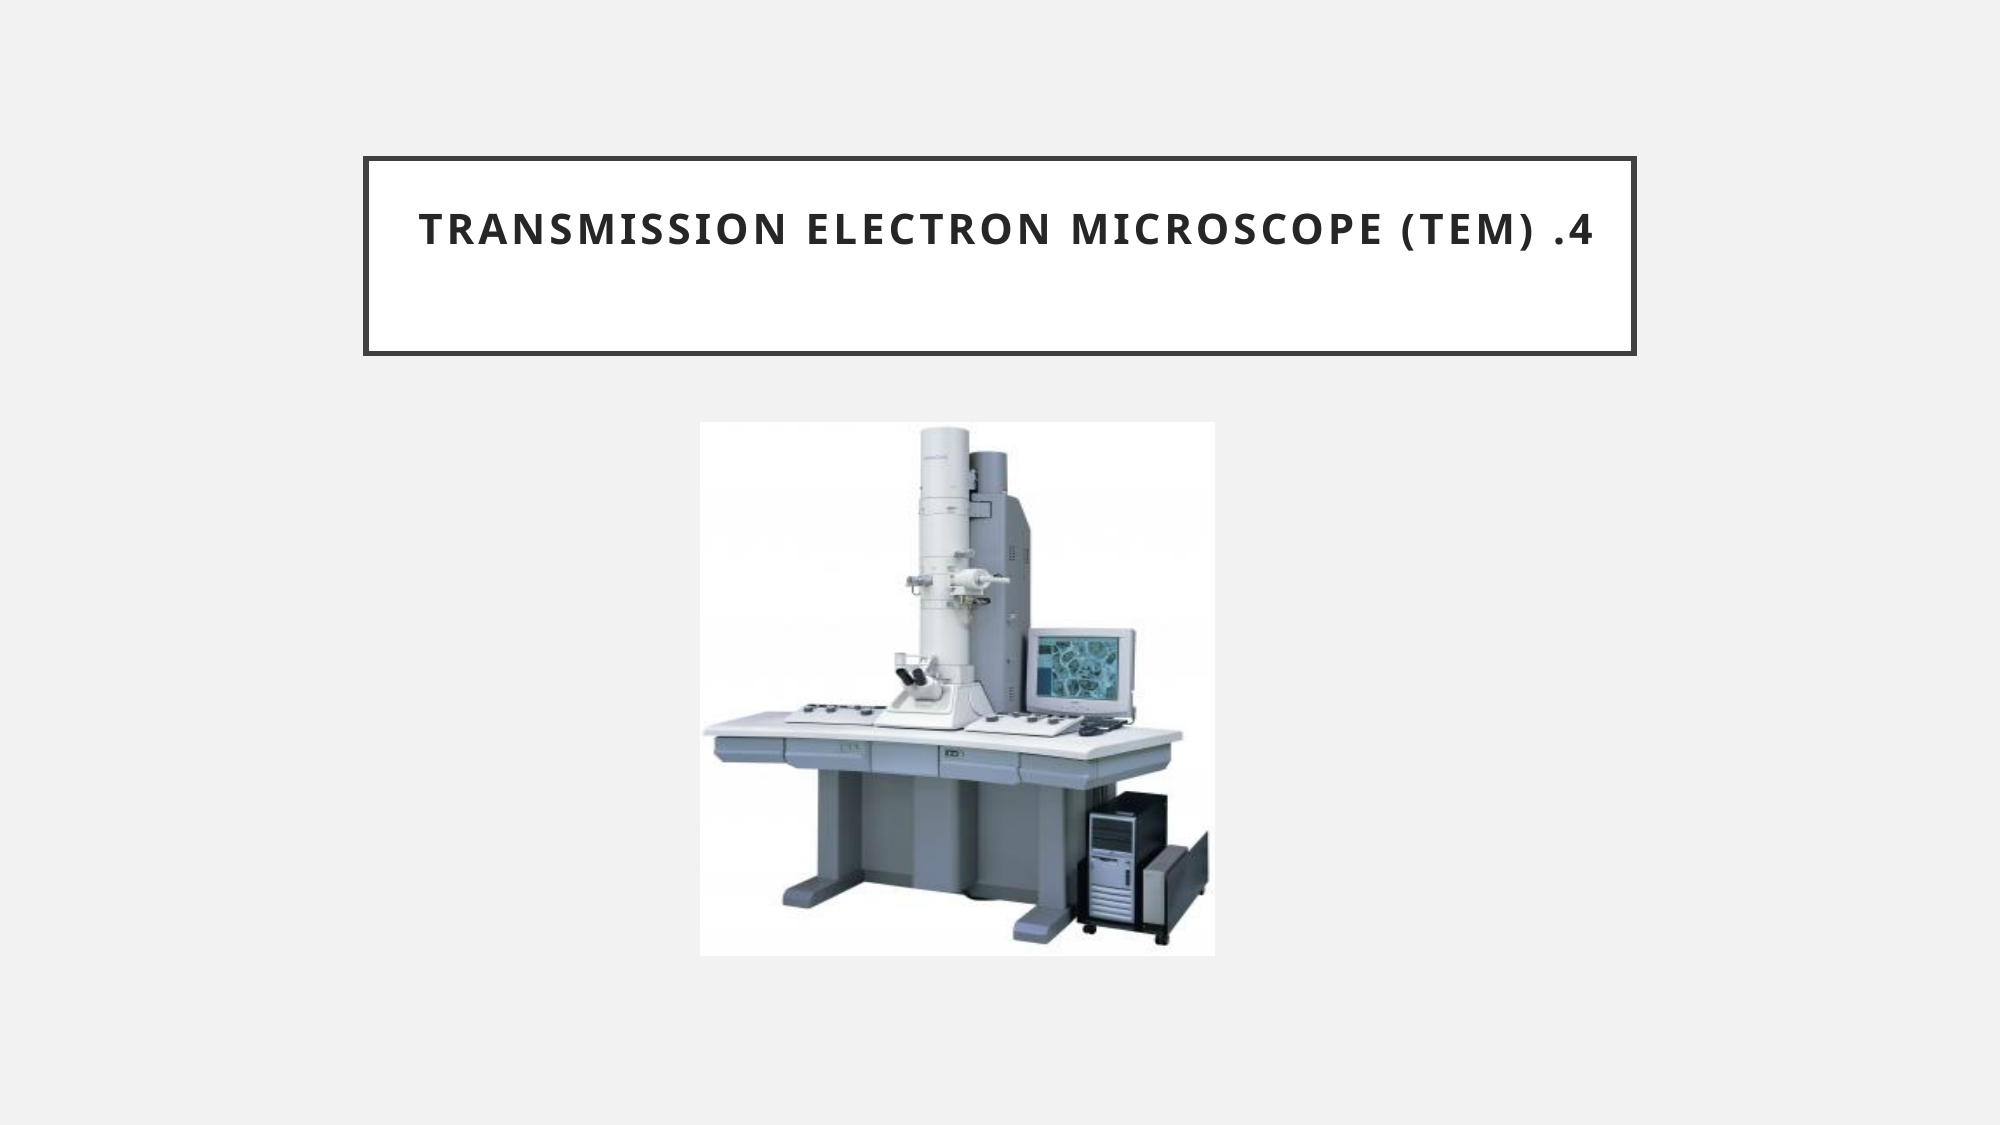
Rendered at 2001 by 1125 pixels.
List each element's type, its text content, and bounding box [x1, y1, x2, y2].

title 4. Transmission Electron Microscope (TEM) [363, 156, 1637, 356]
picture [700, 422, 1215, 957]
